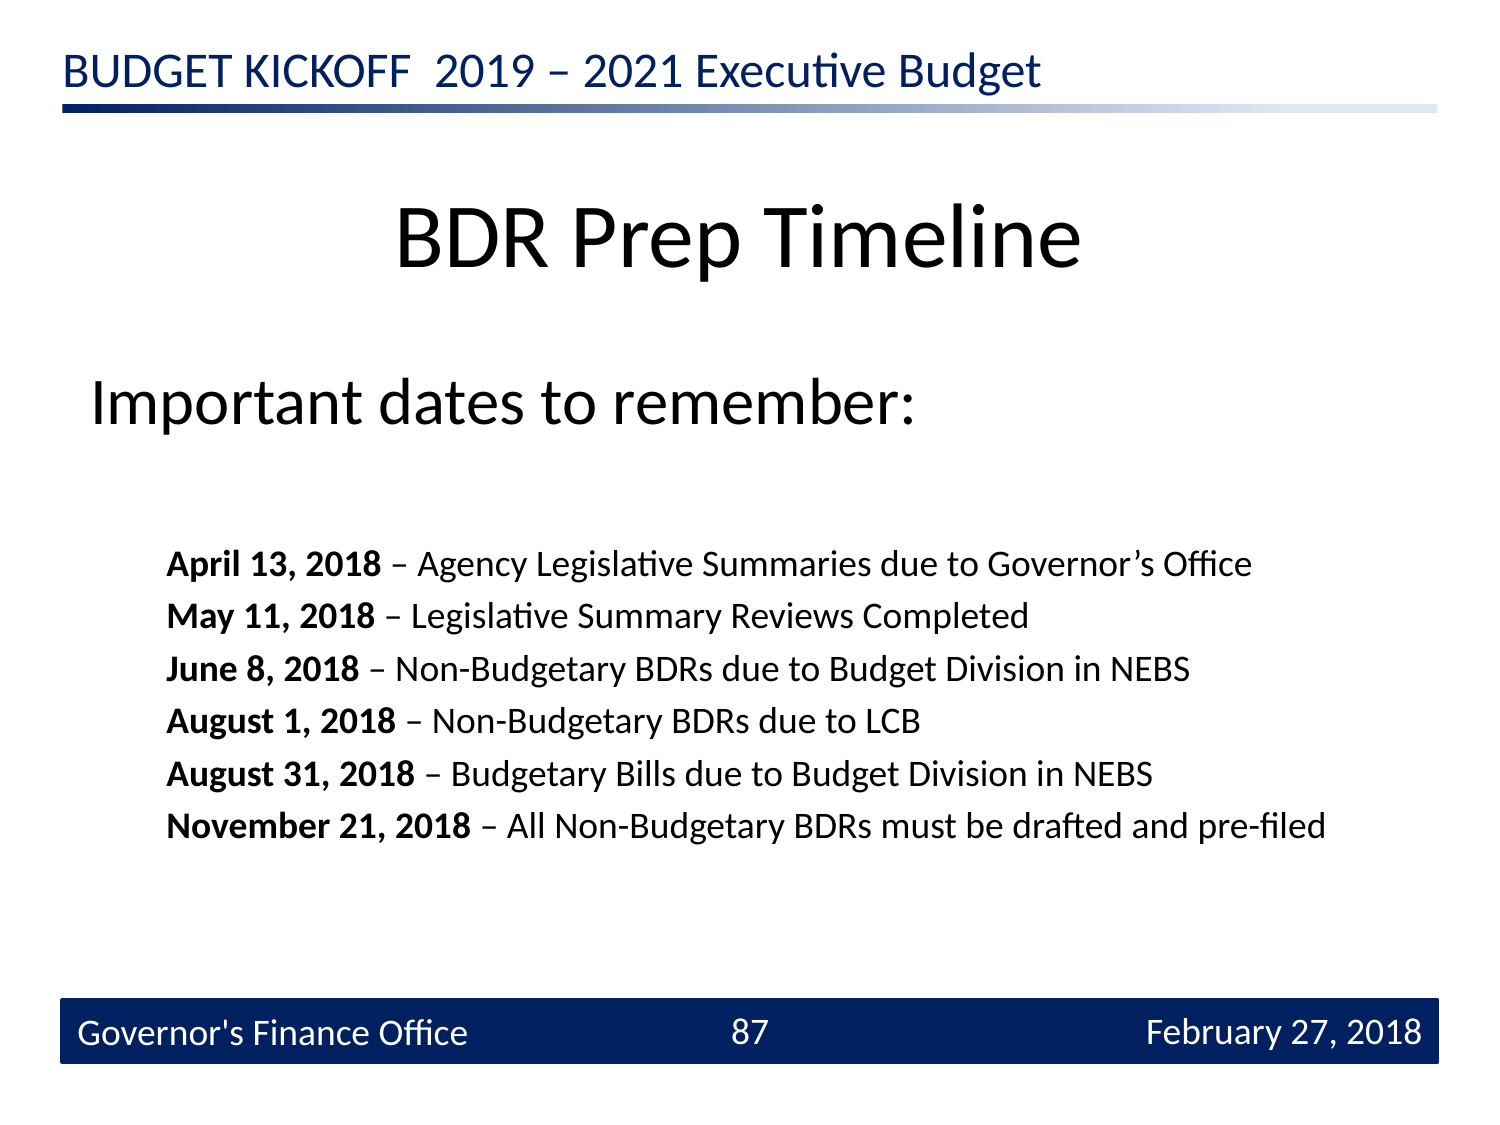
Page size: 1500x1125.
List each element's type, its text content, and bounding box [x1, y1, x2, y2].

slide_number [1087, 999, 1438, 1060]
list Important dates to remember: April 13, 2018 – Agency Legislative Summaries due to Governor’s Office May 11, 2018 – Legislative Summary Reviews Completed June 8, 2018 – Non-Budgetary BDRs due to Budget Division in NEBS August 1, 2018 – Non-Budgetary BDRs due to LCB August 31, 2018 – Budgetary Bills due to Budget Division in NEBS November 21, 2018 – All Non-Budgetary BDRs must be drafted and pre-filed [75, 350, 1425, 975]
footer Governor's Finance Office [62, 1000, 550, 1061]
slide_number 87 [575, 999, 925, 1060]
title BDR Prep Timeline [75, 137, 1425, 325]
